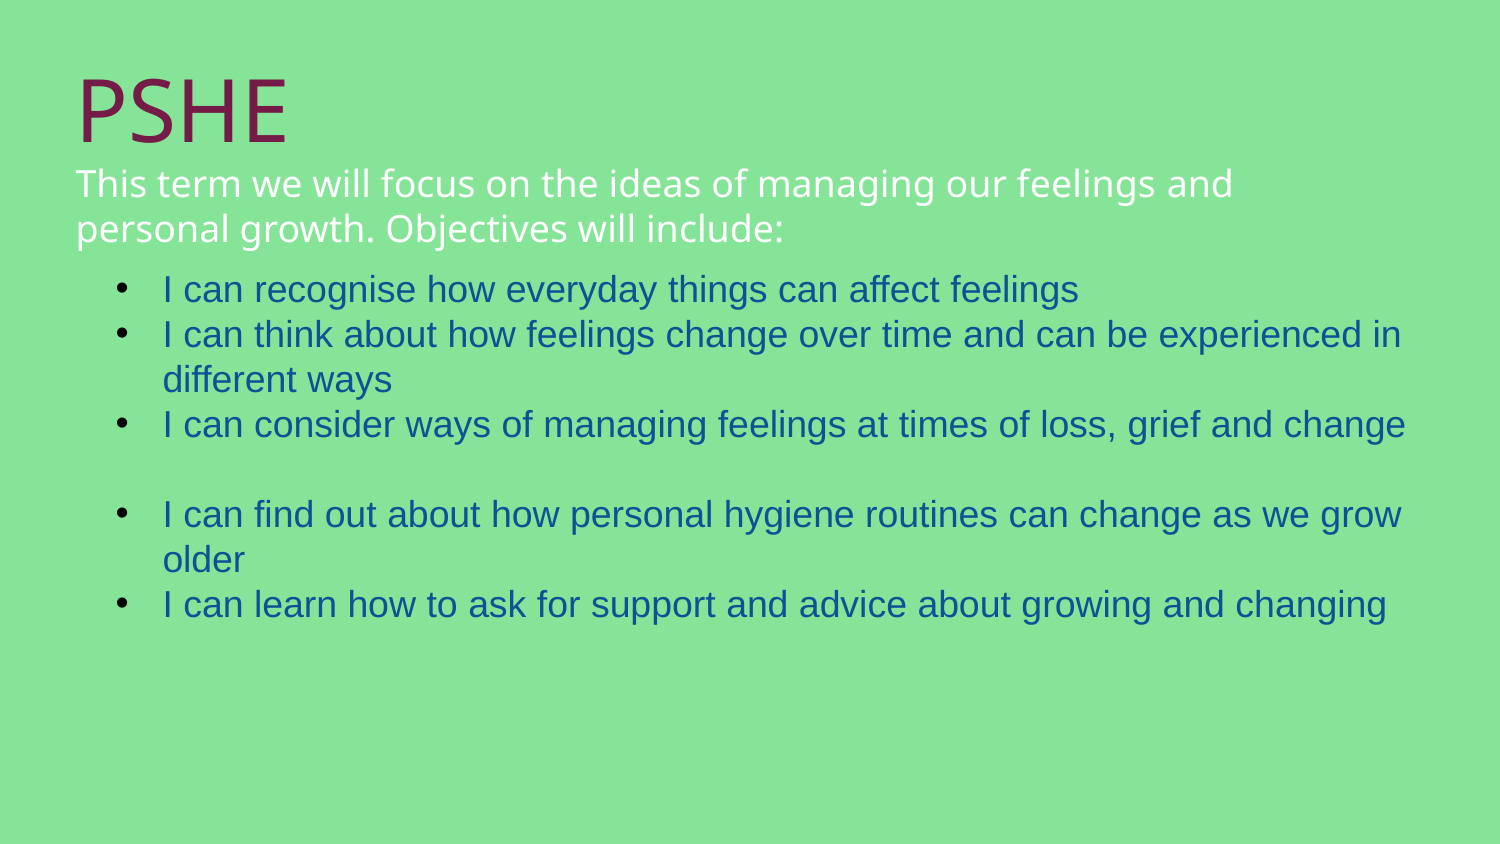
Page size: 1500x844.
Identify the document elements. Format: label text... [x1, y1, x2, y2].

text_box I can recognise how everyday things can affect feelings I can think about how feelings change over time and can be experienced in different ways I can consider ways of managing feelings at times of loss, grief and change I can find out about how personal hygiene routines can change as we grow older I can learn how to ask for support and advice about growing and changing [100, 257, 1435, 678]
title PSHE This term we will focus on the ideas of managing our feelings and personal growth. Objectives will include: [60, 227, 1410, 289]
